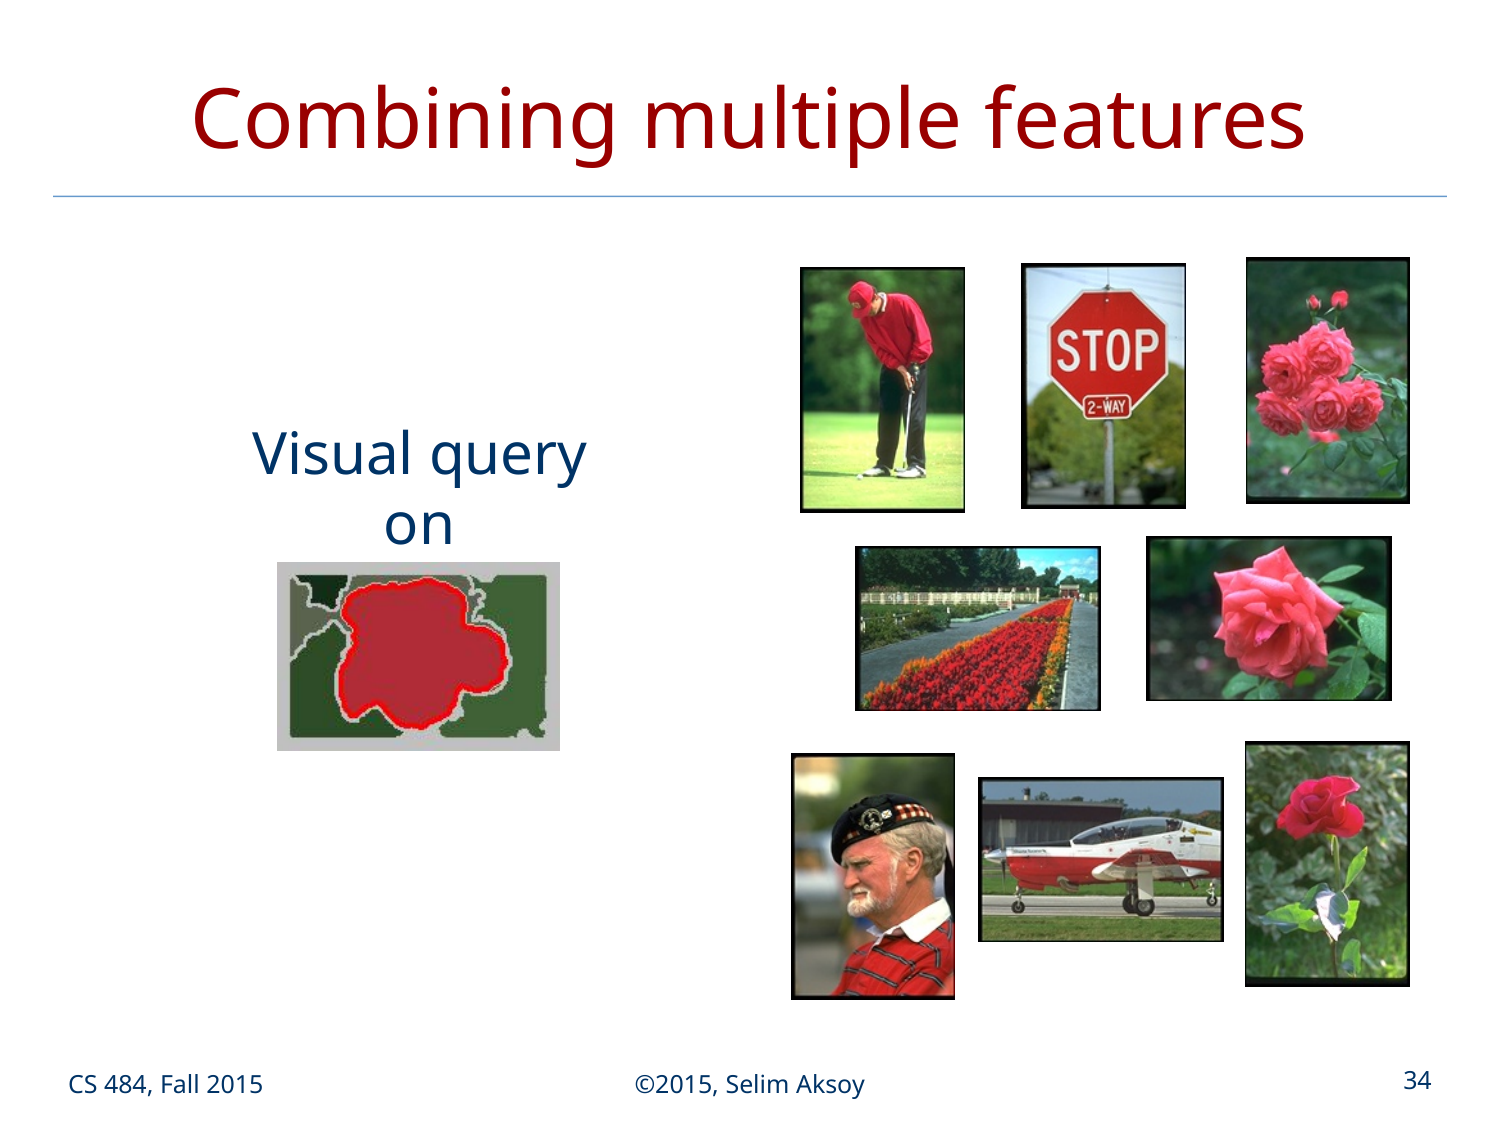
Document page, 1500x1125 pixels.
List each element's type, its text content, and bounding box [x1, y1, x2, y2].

slide_number 34 [1134, 1052, 1448, 1107]
picture [1245, 257, 1411, 504]
title Combining multiple features [53, 31, 1447, 173]
picture [1145, 536, 1392, 701]
picture [854, 546, 1101, 711]
picture [978, 777, 1225, 942]
footer ©2015, Selim Aksoy [511, 1052, 988, 1107]
text_box Visual query on [237, 408, 603, 564]
picture [1021, 263, 1186, 510]
picture [277, 562, 561, 751]
picture [790, 753, 956, 1000]
picture [799, 266, 965, 513]
picture [1245, 740, 1410, 987]
slide_number CS 484, Fall 2015 [52, 1052, 366, 1107]
